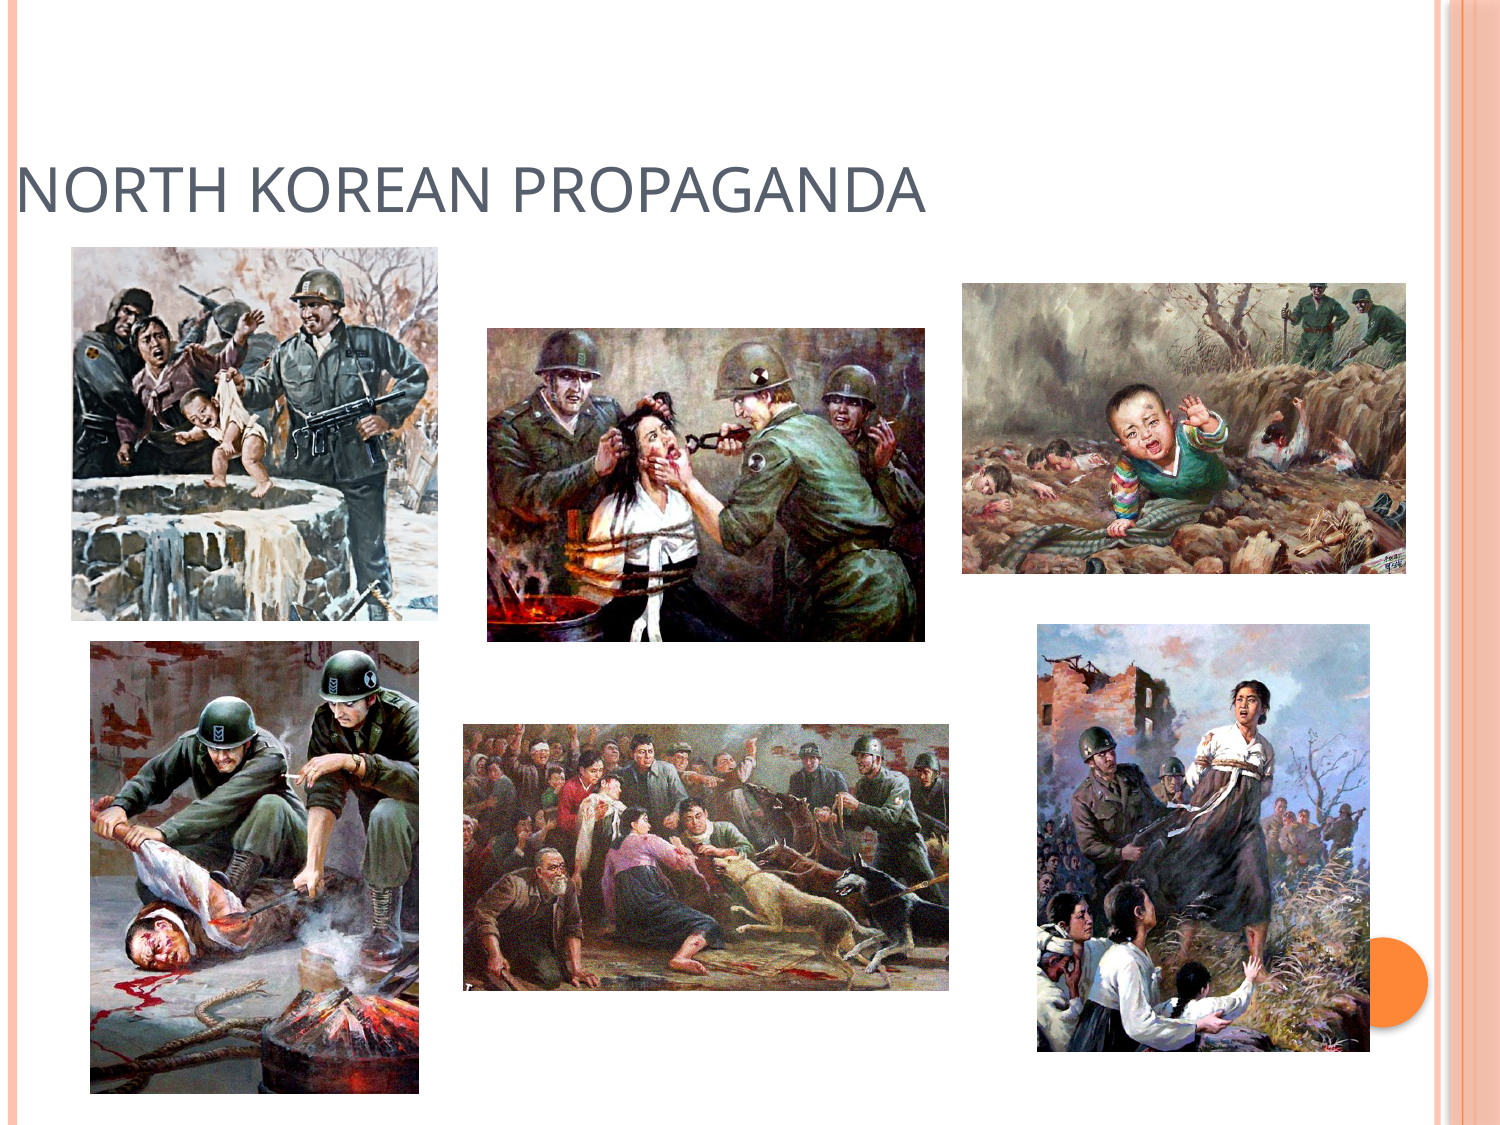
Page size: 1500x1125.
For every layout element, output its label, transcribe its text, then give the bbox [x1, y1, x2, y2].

picture [71, 247, 439, 621]
picture [1036, 623, 1370, 1053]
title NORTH KOREAN PROPAGANDA [0, 45, 1225, 233]
picture [961, 282, 1407, 574]
picture [90, 641, 420, 1095]
picture [463, 724, 949, 992]
picture [486, 327, 926, 643]
